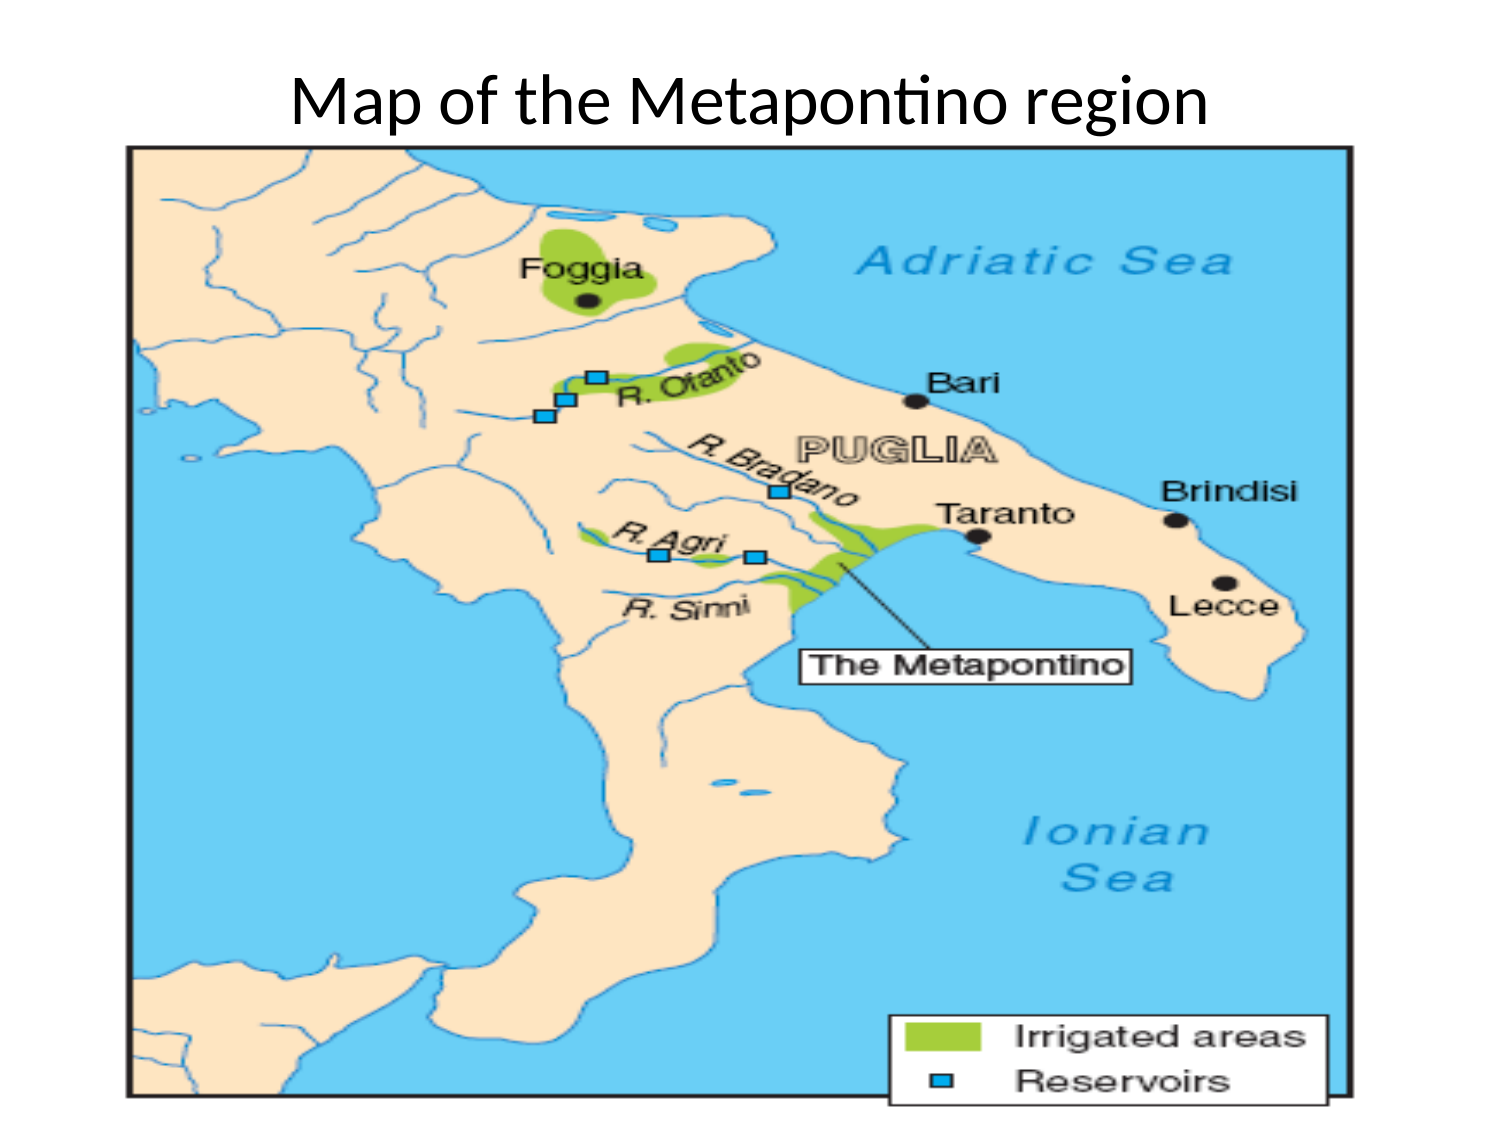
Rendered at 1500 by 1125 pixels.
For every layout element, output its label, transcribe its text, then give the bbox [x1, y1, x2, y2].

title Map of the Metapontino region [75, 45, 1425, 233]
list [116, 140, 1372, 1116]
